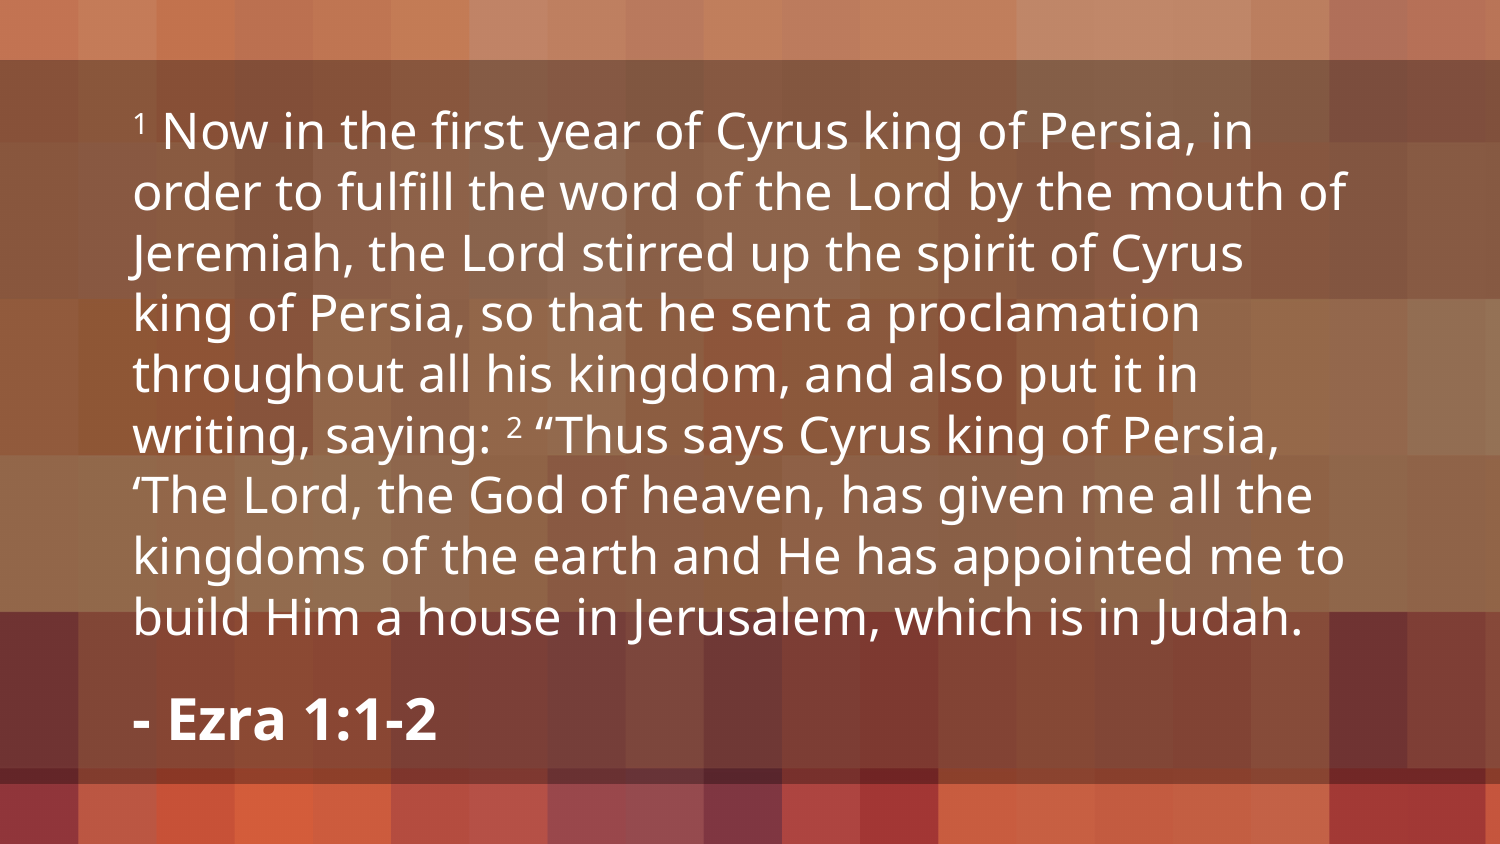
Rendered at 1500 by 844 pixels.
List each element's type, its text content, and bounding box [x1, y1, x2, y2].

picture [0, 0, 1500, 844]
list 1 Now in the first year of Cyrus king of Persia, in order to fulfill the word of the Lord by the mouth of Jeremiah, the Lord stirred up the spirit of Cyrus king of Persia, so that he sent a proclamation throughout all his kingdom, and also put it in writing, saying: 2 “Thus says Cyrus king of Persia, ‘The Lord, the God of heaven, has given me all the kingdoms of the earth and He has appointed me to build Him a house in Jerusalem, which is in Judah. [116, 70, 1372, 675]
list - Ezra 1:1-2 [116, 674, 799, 760]
